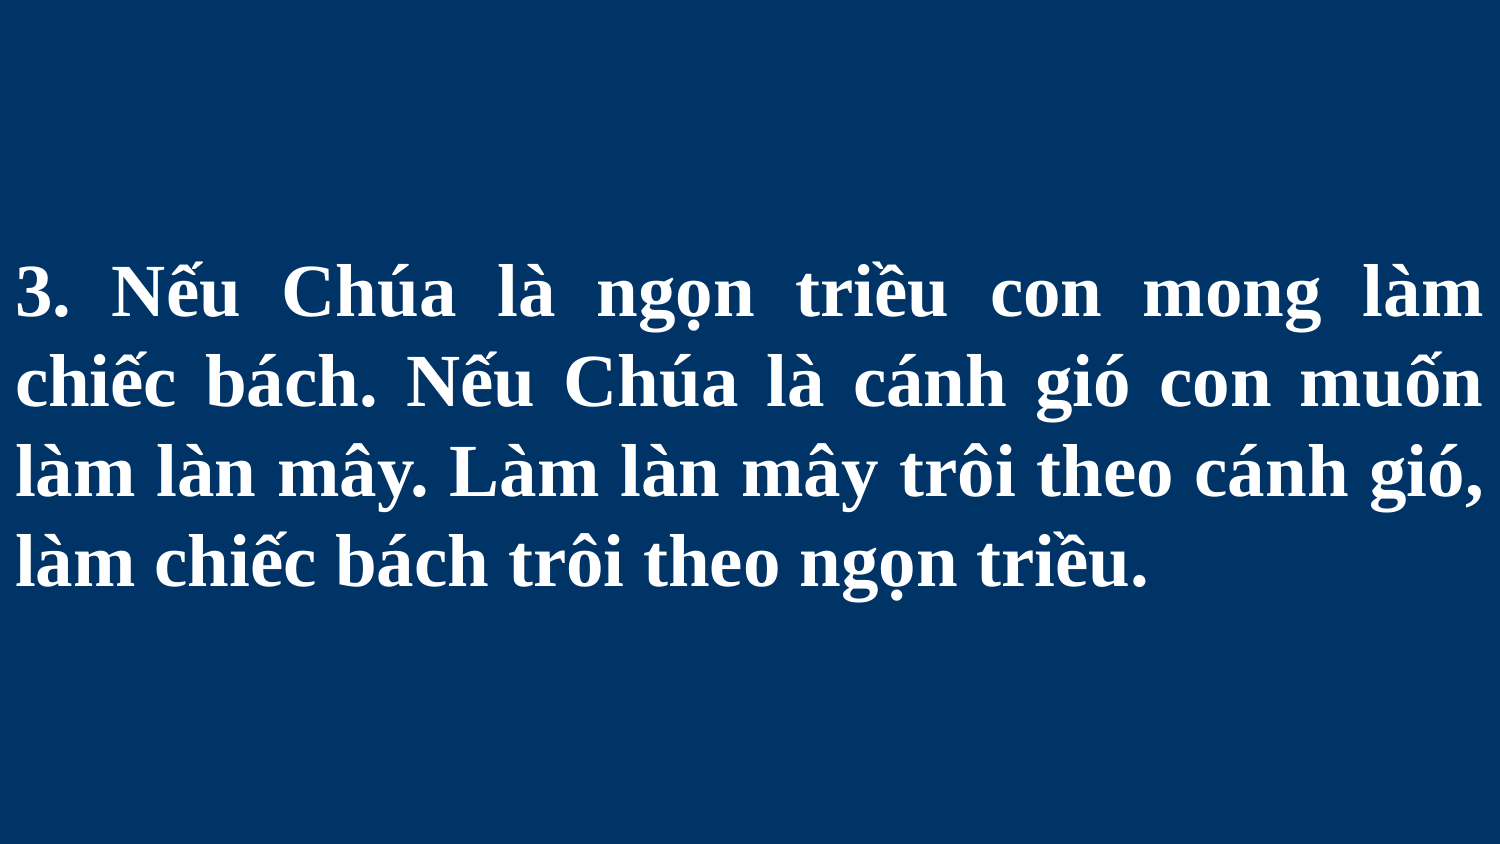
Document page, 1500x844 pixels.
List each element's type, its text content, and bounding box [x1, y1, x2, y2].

title 3. Nếu Chúa là ngọn triều con mong làm chiếc bách. Nếu Chúa là cánh gió con muốn làm làn mây. Làm làn mây trôi theo cánh gió, làm chiếc bách trôi theo ngọn triều. [0, 0, 1500, 844]
